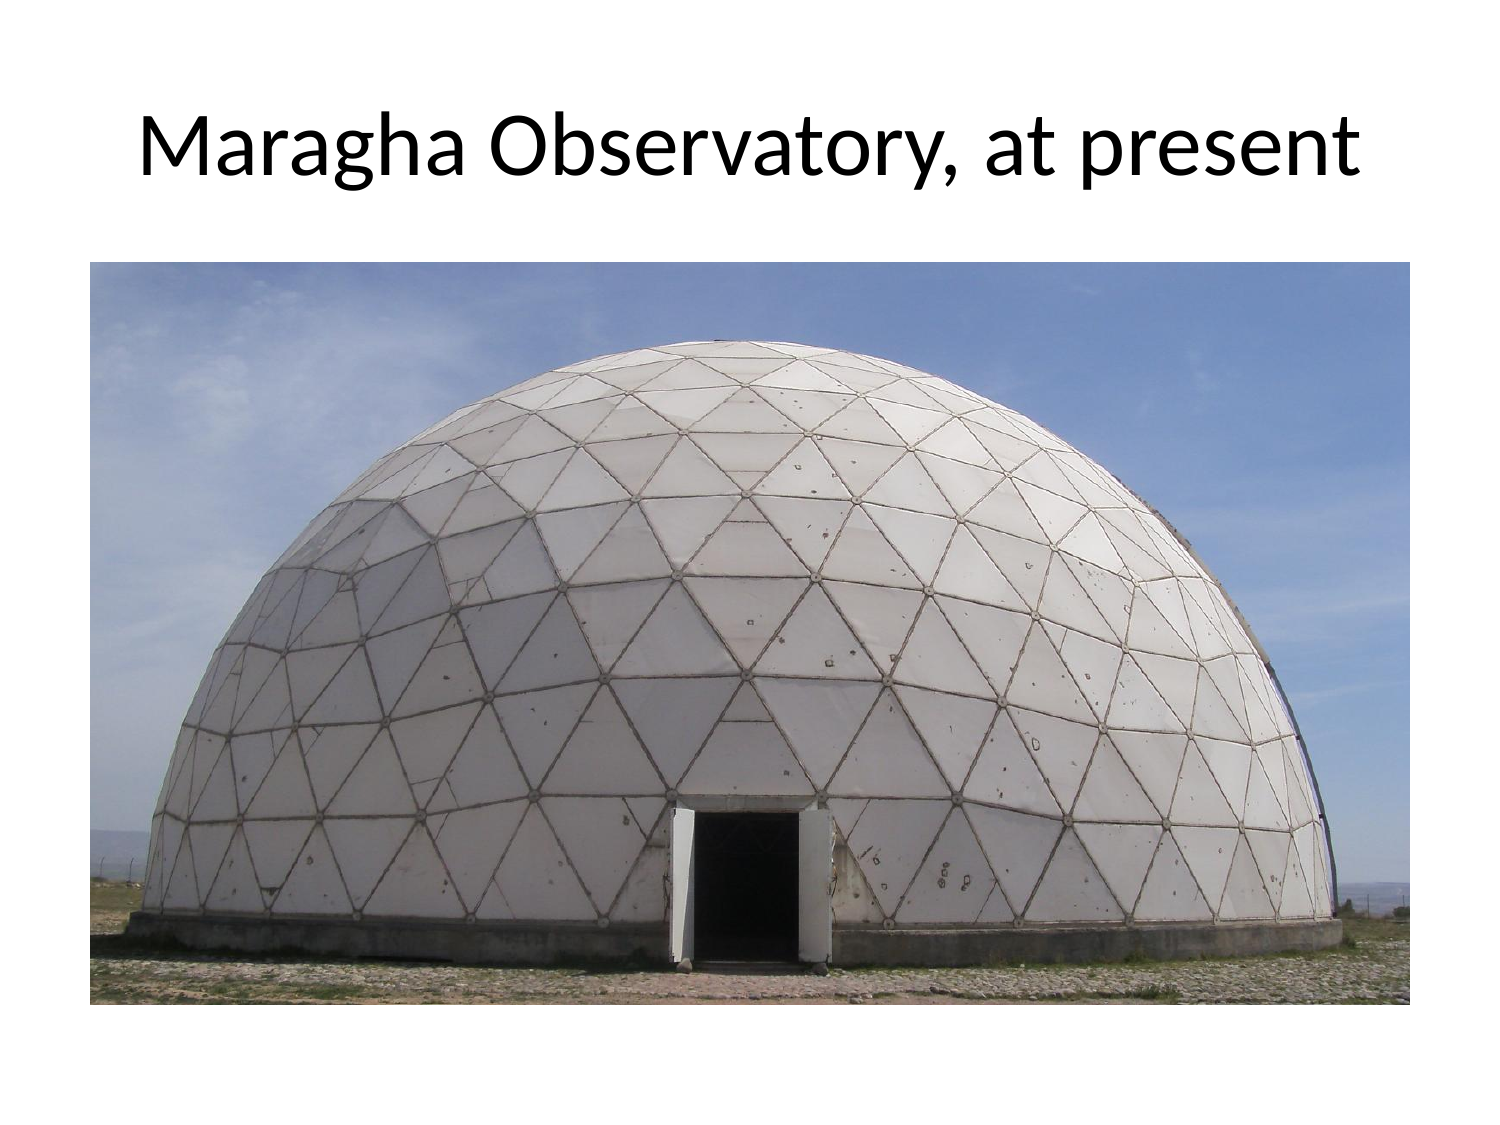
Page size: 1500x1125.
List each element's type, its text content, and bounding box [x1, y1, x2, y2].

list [89, 262, 1411, 1006]
title Maragha Observatory, at present [75, 45, 1425, 233]
